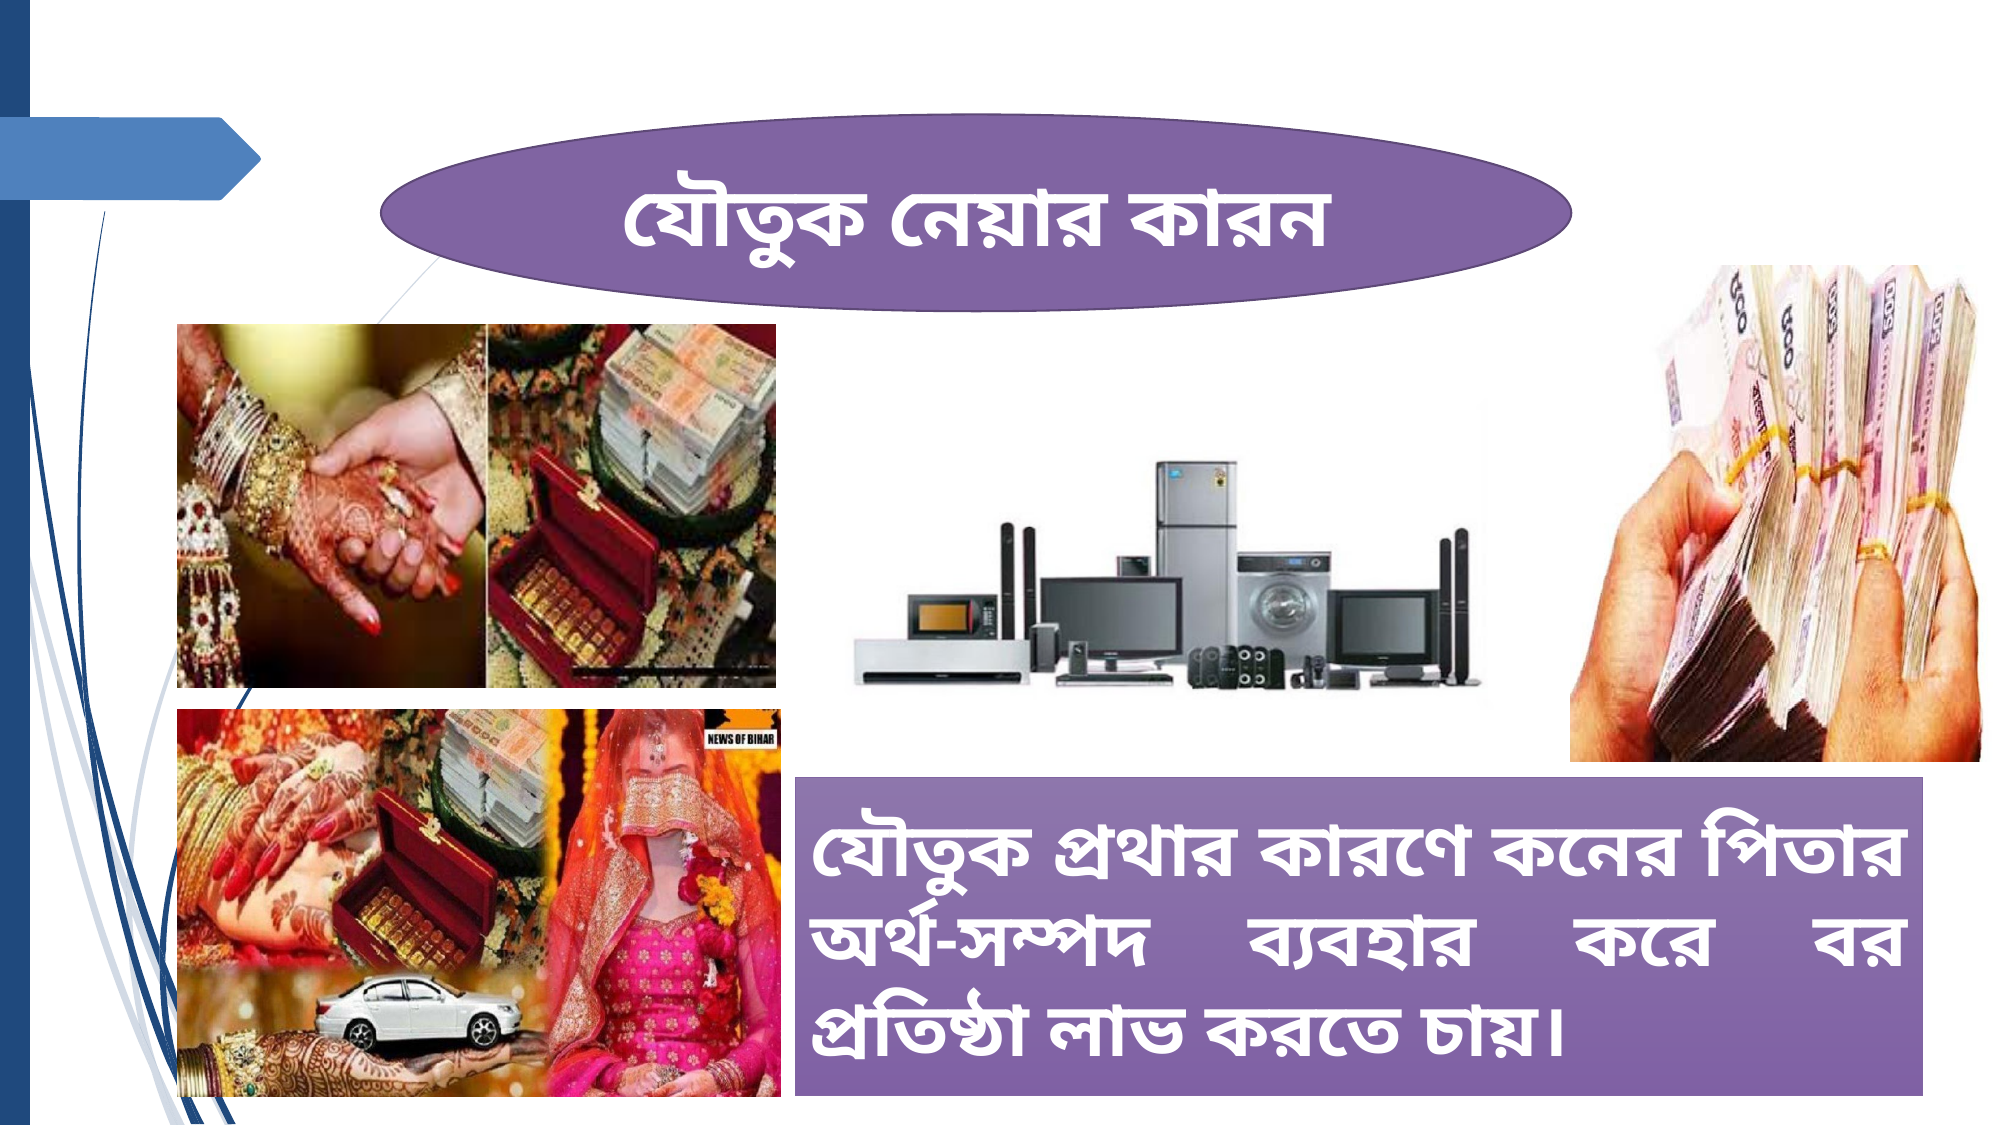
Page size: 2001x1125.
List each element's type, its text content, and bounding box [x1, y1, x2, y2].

picture [795, 378, 1522, 746]
picture [177, 324, 776, 688]
text_box যৌতুক প্রথার কারণে কনের পিতার অর্থ-সম্পদ ব্যবহার করে বর প্রতিষ্ঠা লাভ করতে চায়। [795, 777, 1923, 1096]
picture [177, 709, 781, 1097]
picture [1570, 265, 1994, 762]
text_box যৌতুক নেয়ার কারন [379, 113, 1573, 313]
